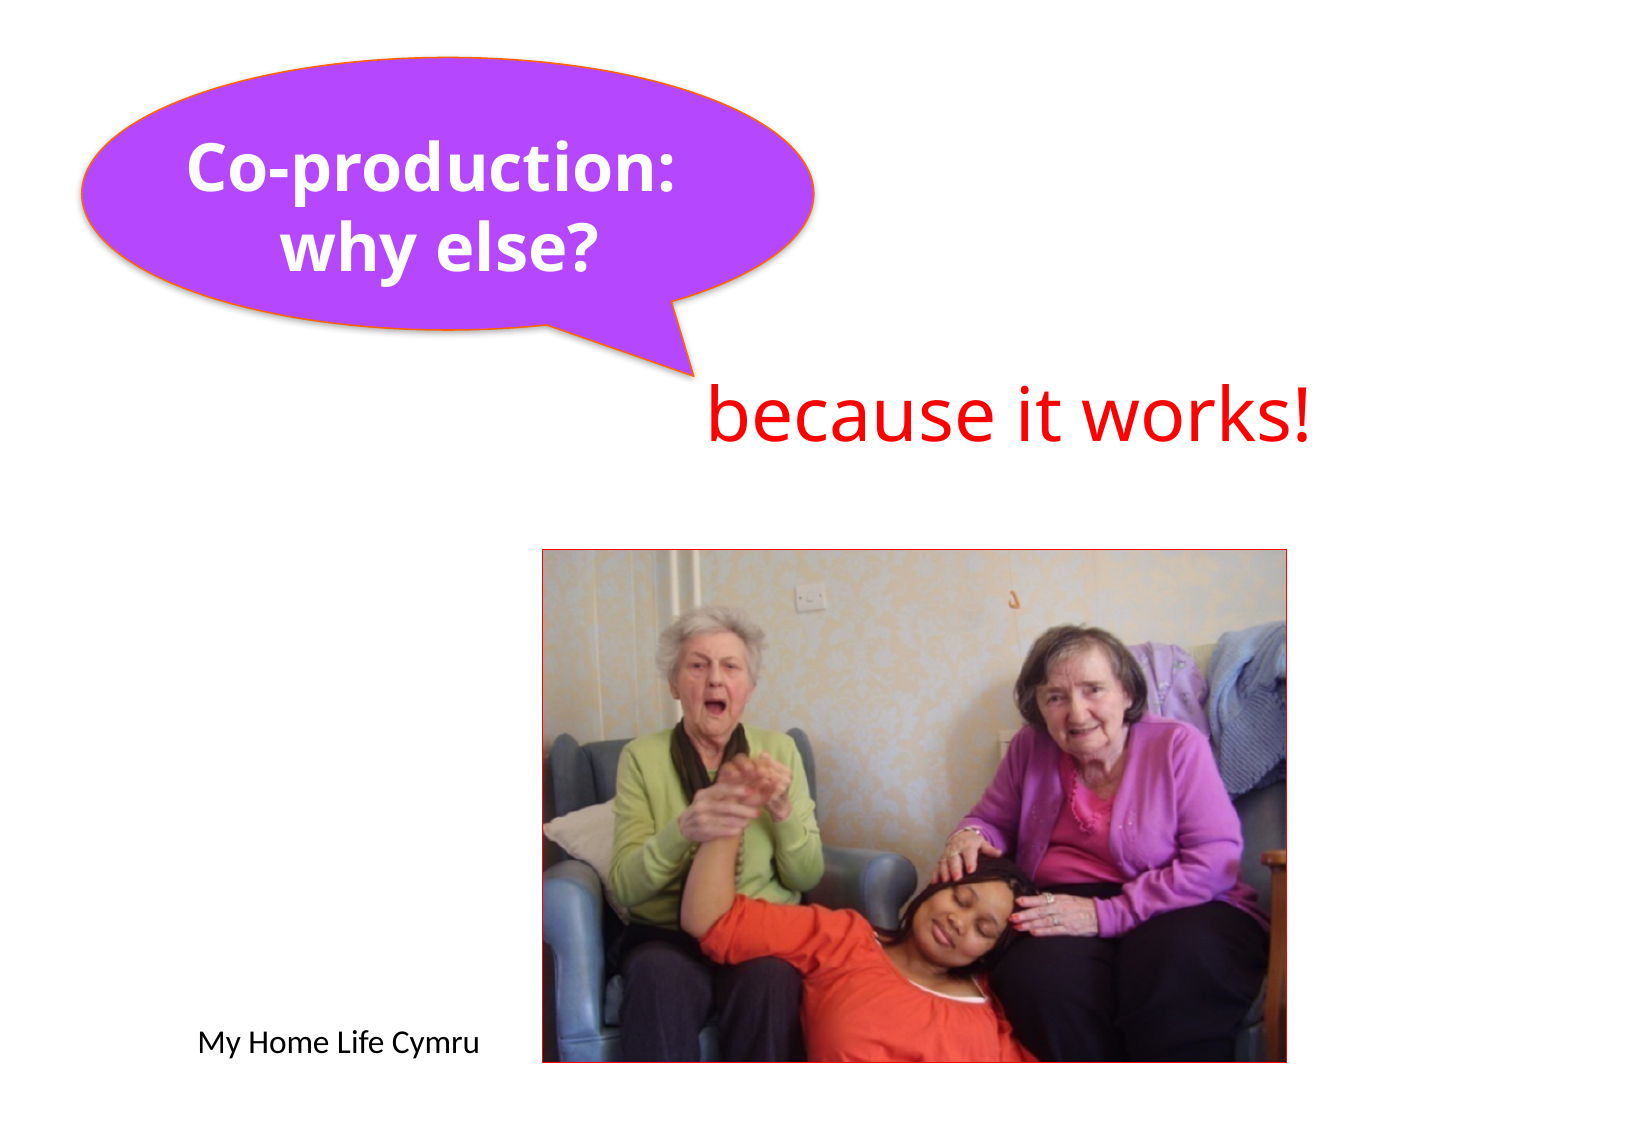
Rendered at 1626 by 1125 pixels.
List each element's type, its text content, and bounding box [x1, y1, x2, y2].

text_box because it works! [690, 322, 1625, 534]
picture [542, 549, 1287, 1063]
text_box My Home Life Cymru [182, 1012, 503, 1068]
text_box [143, 56, 752, 117]
text_box Co-production: why else? [40, 117, 839, 373]
